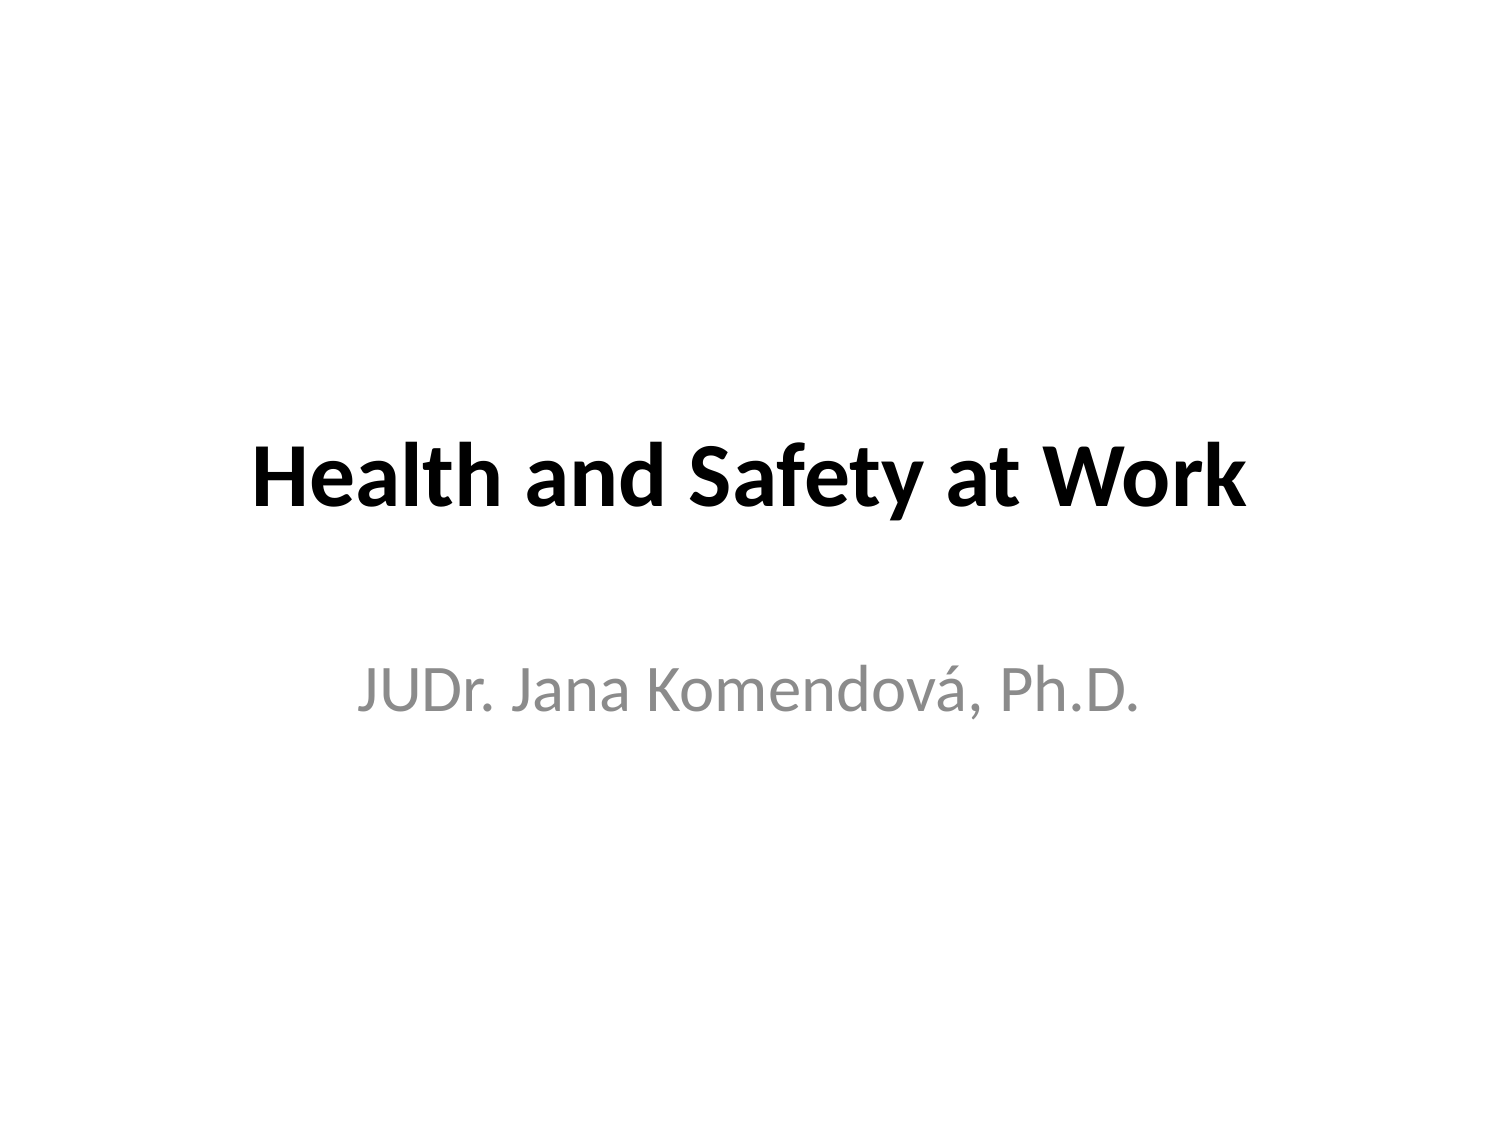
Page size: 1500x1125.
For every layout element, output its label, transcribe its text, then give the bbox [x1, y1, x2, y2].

title Health and Safety at Work [112, 349, 1388, 591]
subtitle JUDr. Jana Komendová, Ph.D. [225, 637, 1275, 925]
